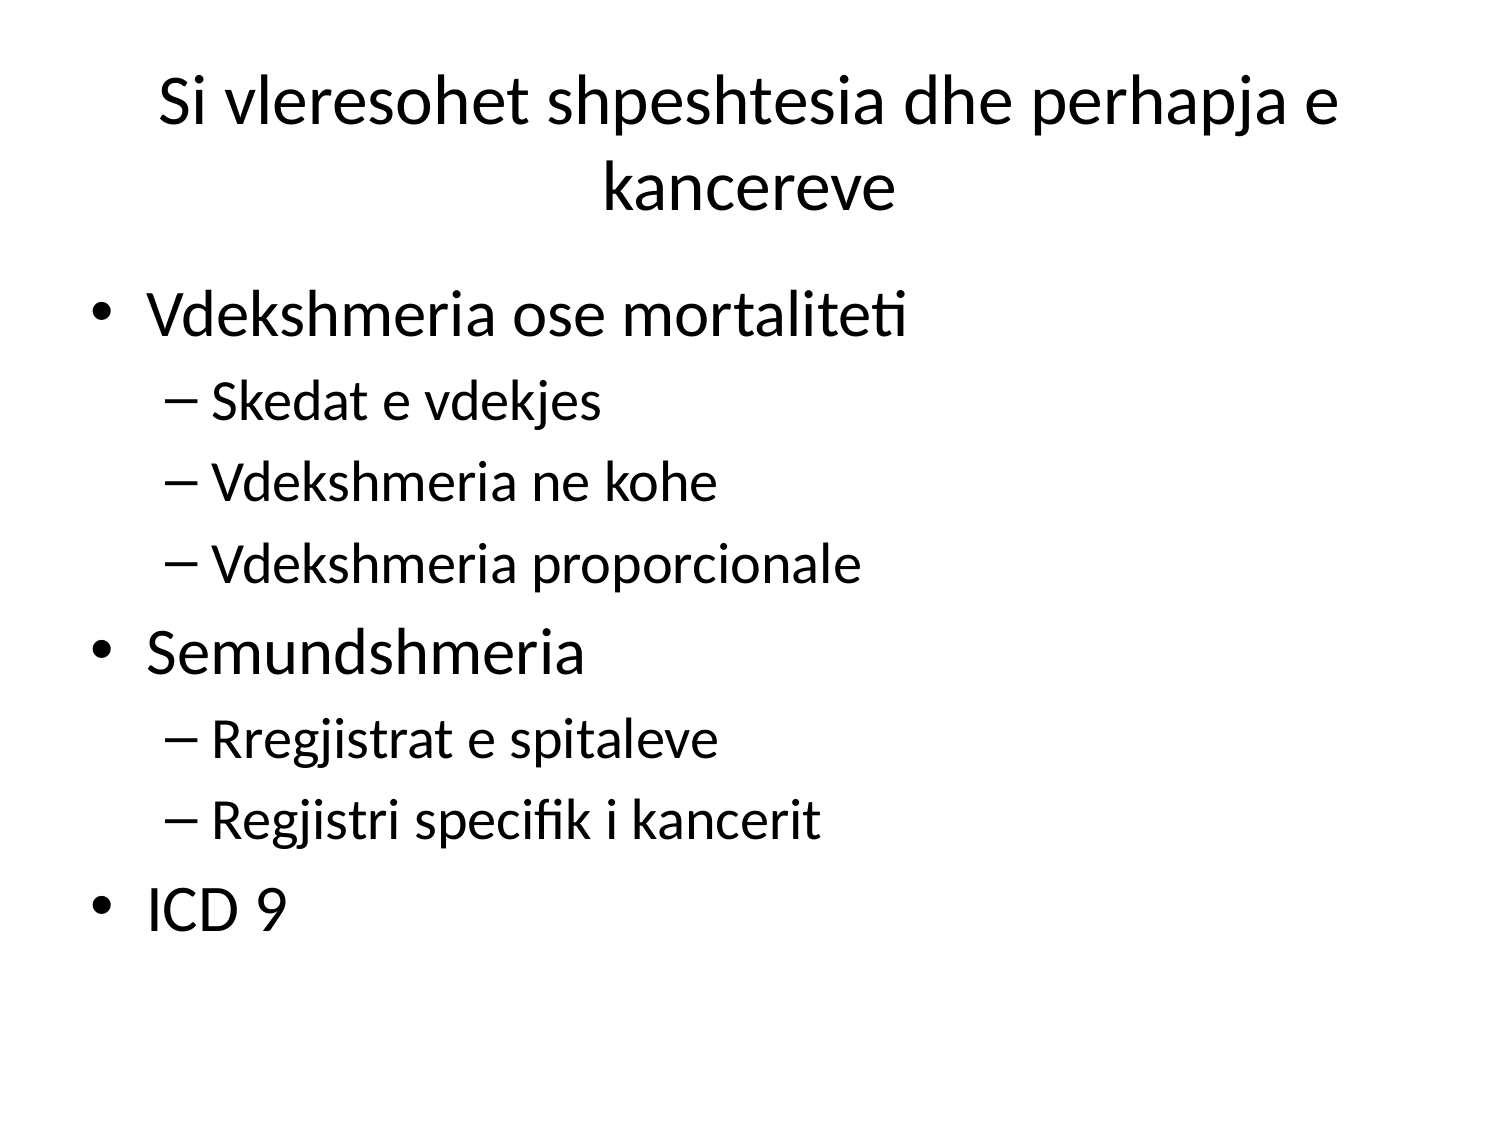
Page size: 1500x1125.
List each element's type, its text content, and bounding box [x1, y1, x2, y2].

title Si vleresohet shpeshtesia dhe perhapja e kancereve [75, 45, 1425, 233]
list Vdekshmeria ose mortaliteti Skedat e vdekjes Vdekshmeria ne kohe Vdekshmeria proporcionale Semundshmeria Rregjistrat e spitaleve Regjistri specifik i kancerit ICD 9 [75, 262, 1425, 1005]
